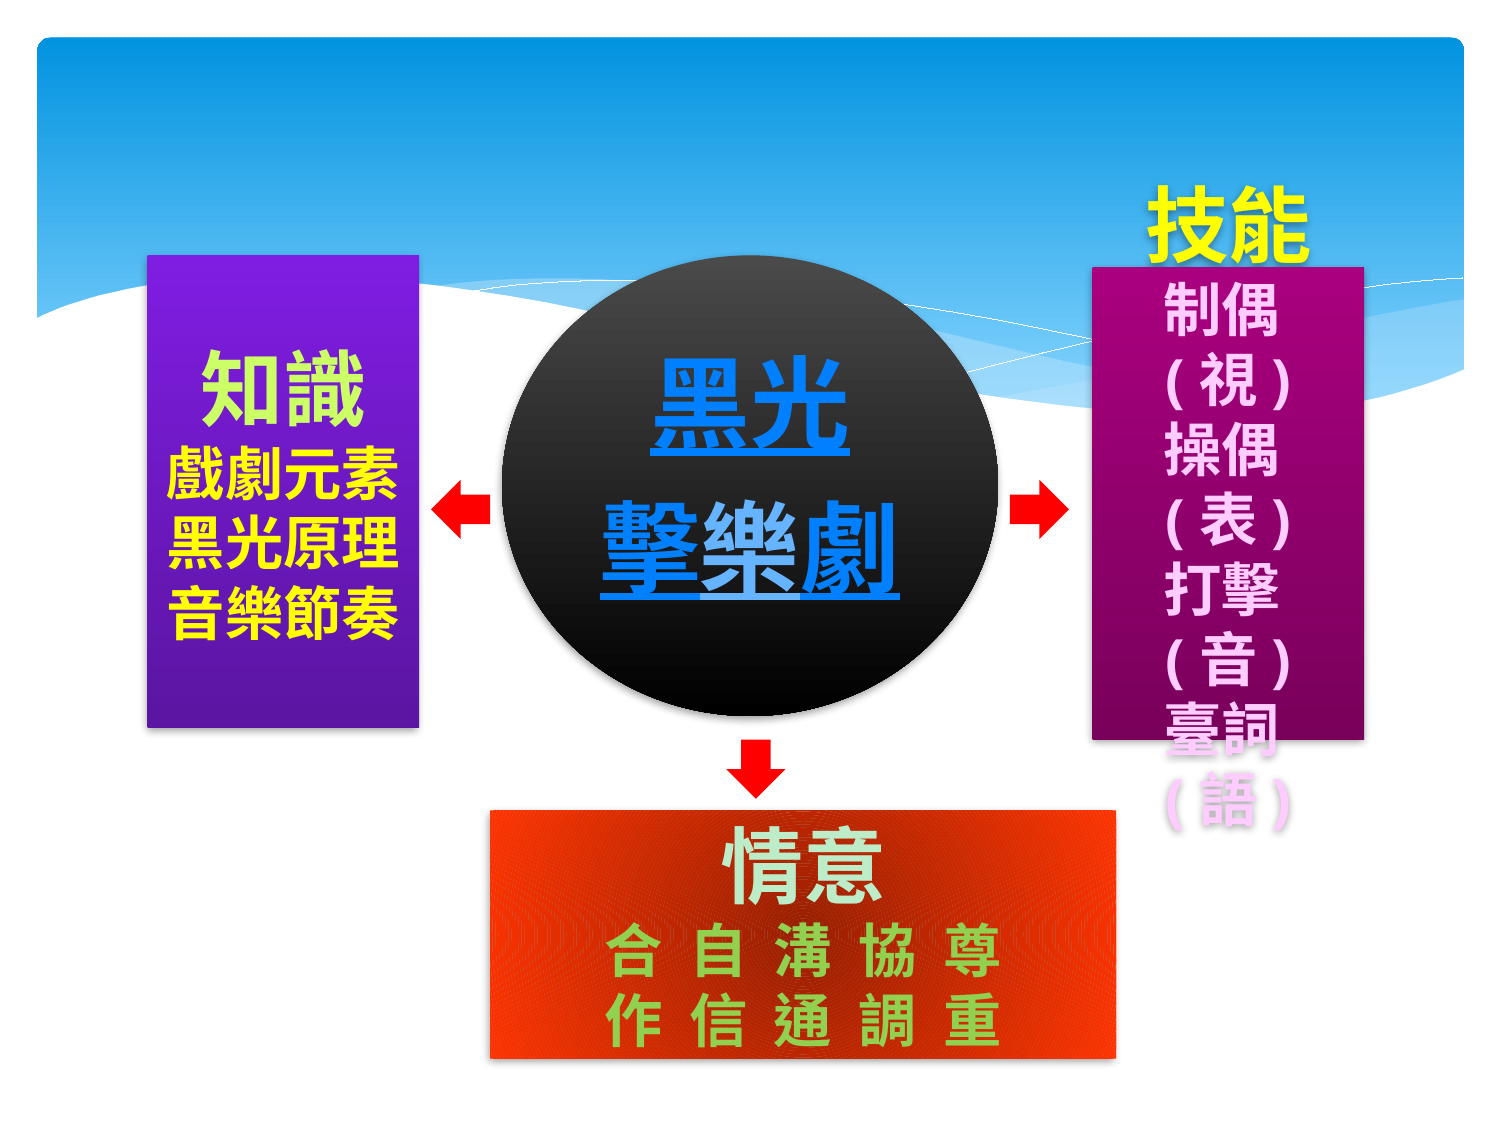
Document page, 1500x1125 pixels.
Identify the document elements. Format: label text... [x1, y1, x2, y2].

text_box [430, 478, 492, 541]
text_box 知識 戲劇元素 黑光原理 音樂節奏 [147, 255, 420, 728]
text_box 技能 制偶(視) 操偶(表) 打擊(音) 臺詞(語) [1092, 267, 1365, 740]
text_box [725, 738, 787, 800]
text_box 情意 合 自 溝 協 尊 作 信 通 調 重 [490, 810, 1117, 1059]
text_box [1008, 478, 1070, 541]
text_box 黑光 擊樂劇 [501, 254, 999, 717]
